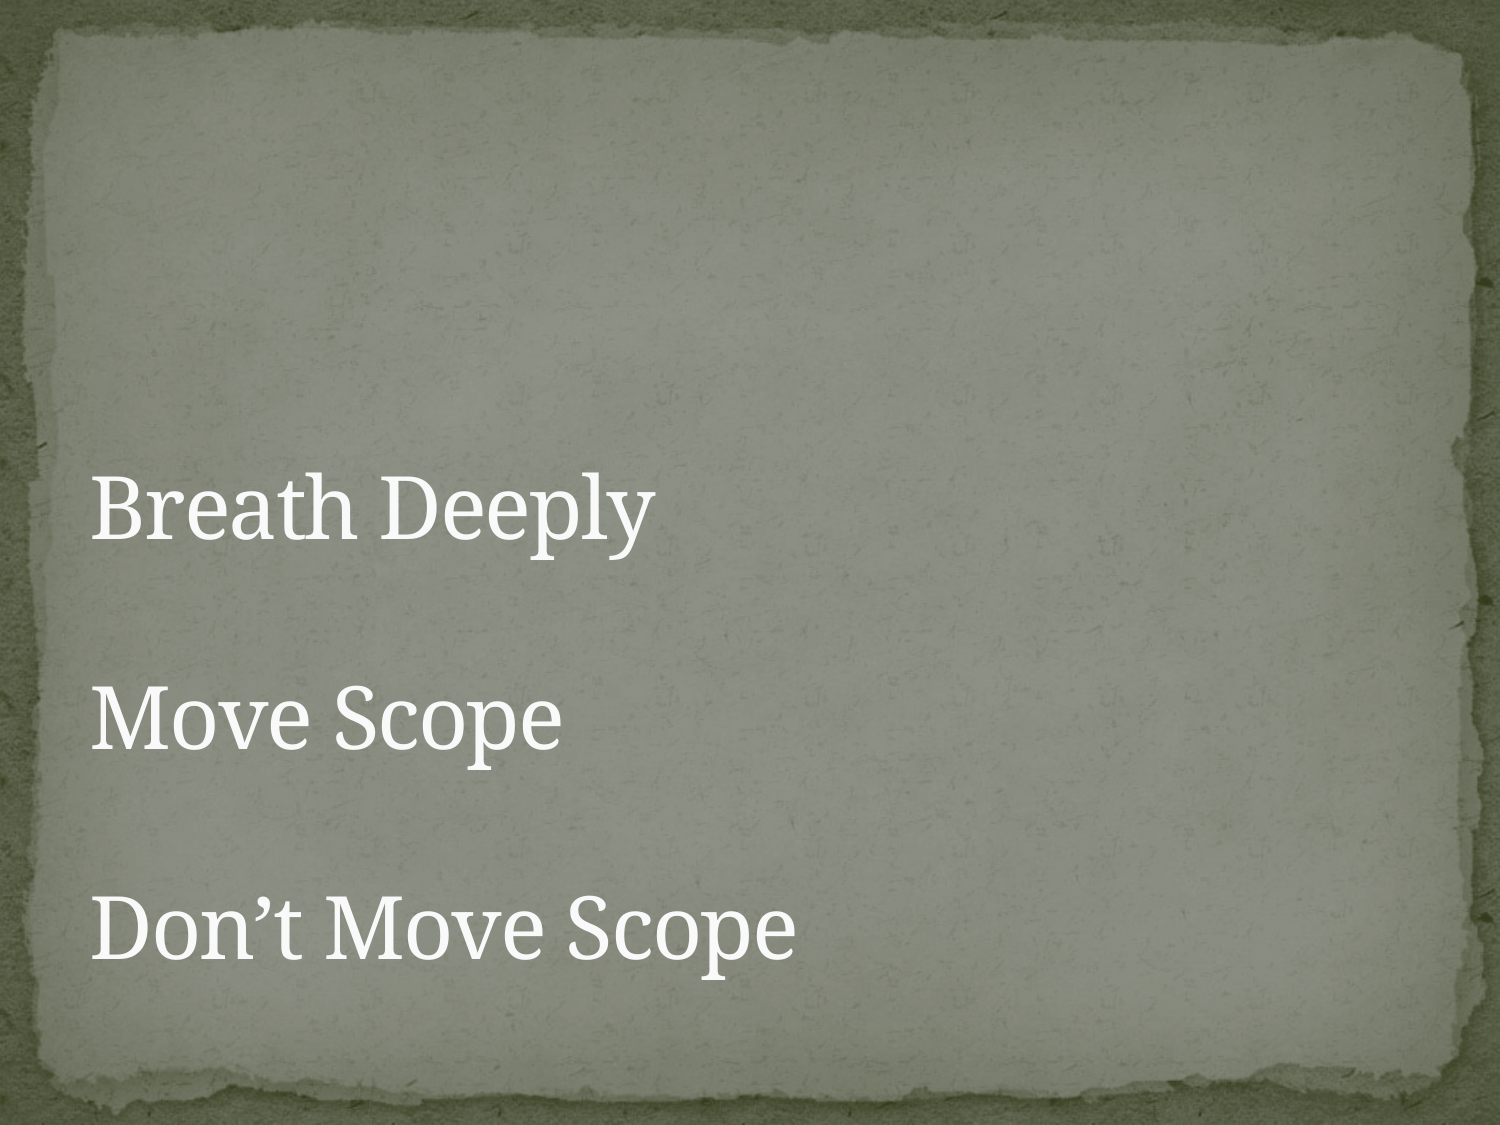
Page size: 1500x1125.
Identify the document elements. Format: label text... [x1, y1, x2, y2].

title Breath Deeply Move Scope Don’t Move Scope [74, 45, 1425, 985]
